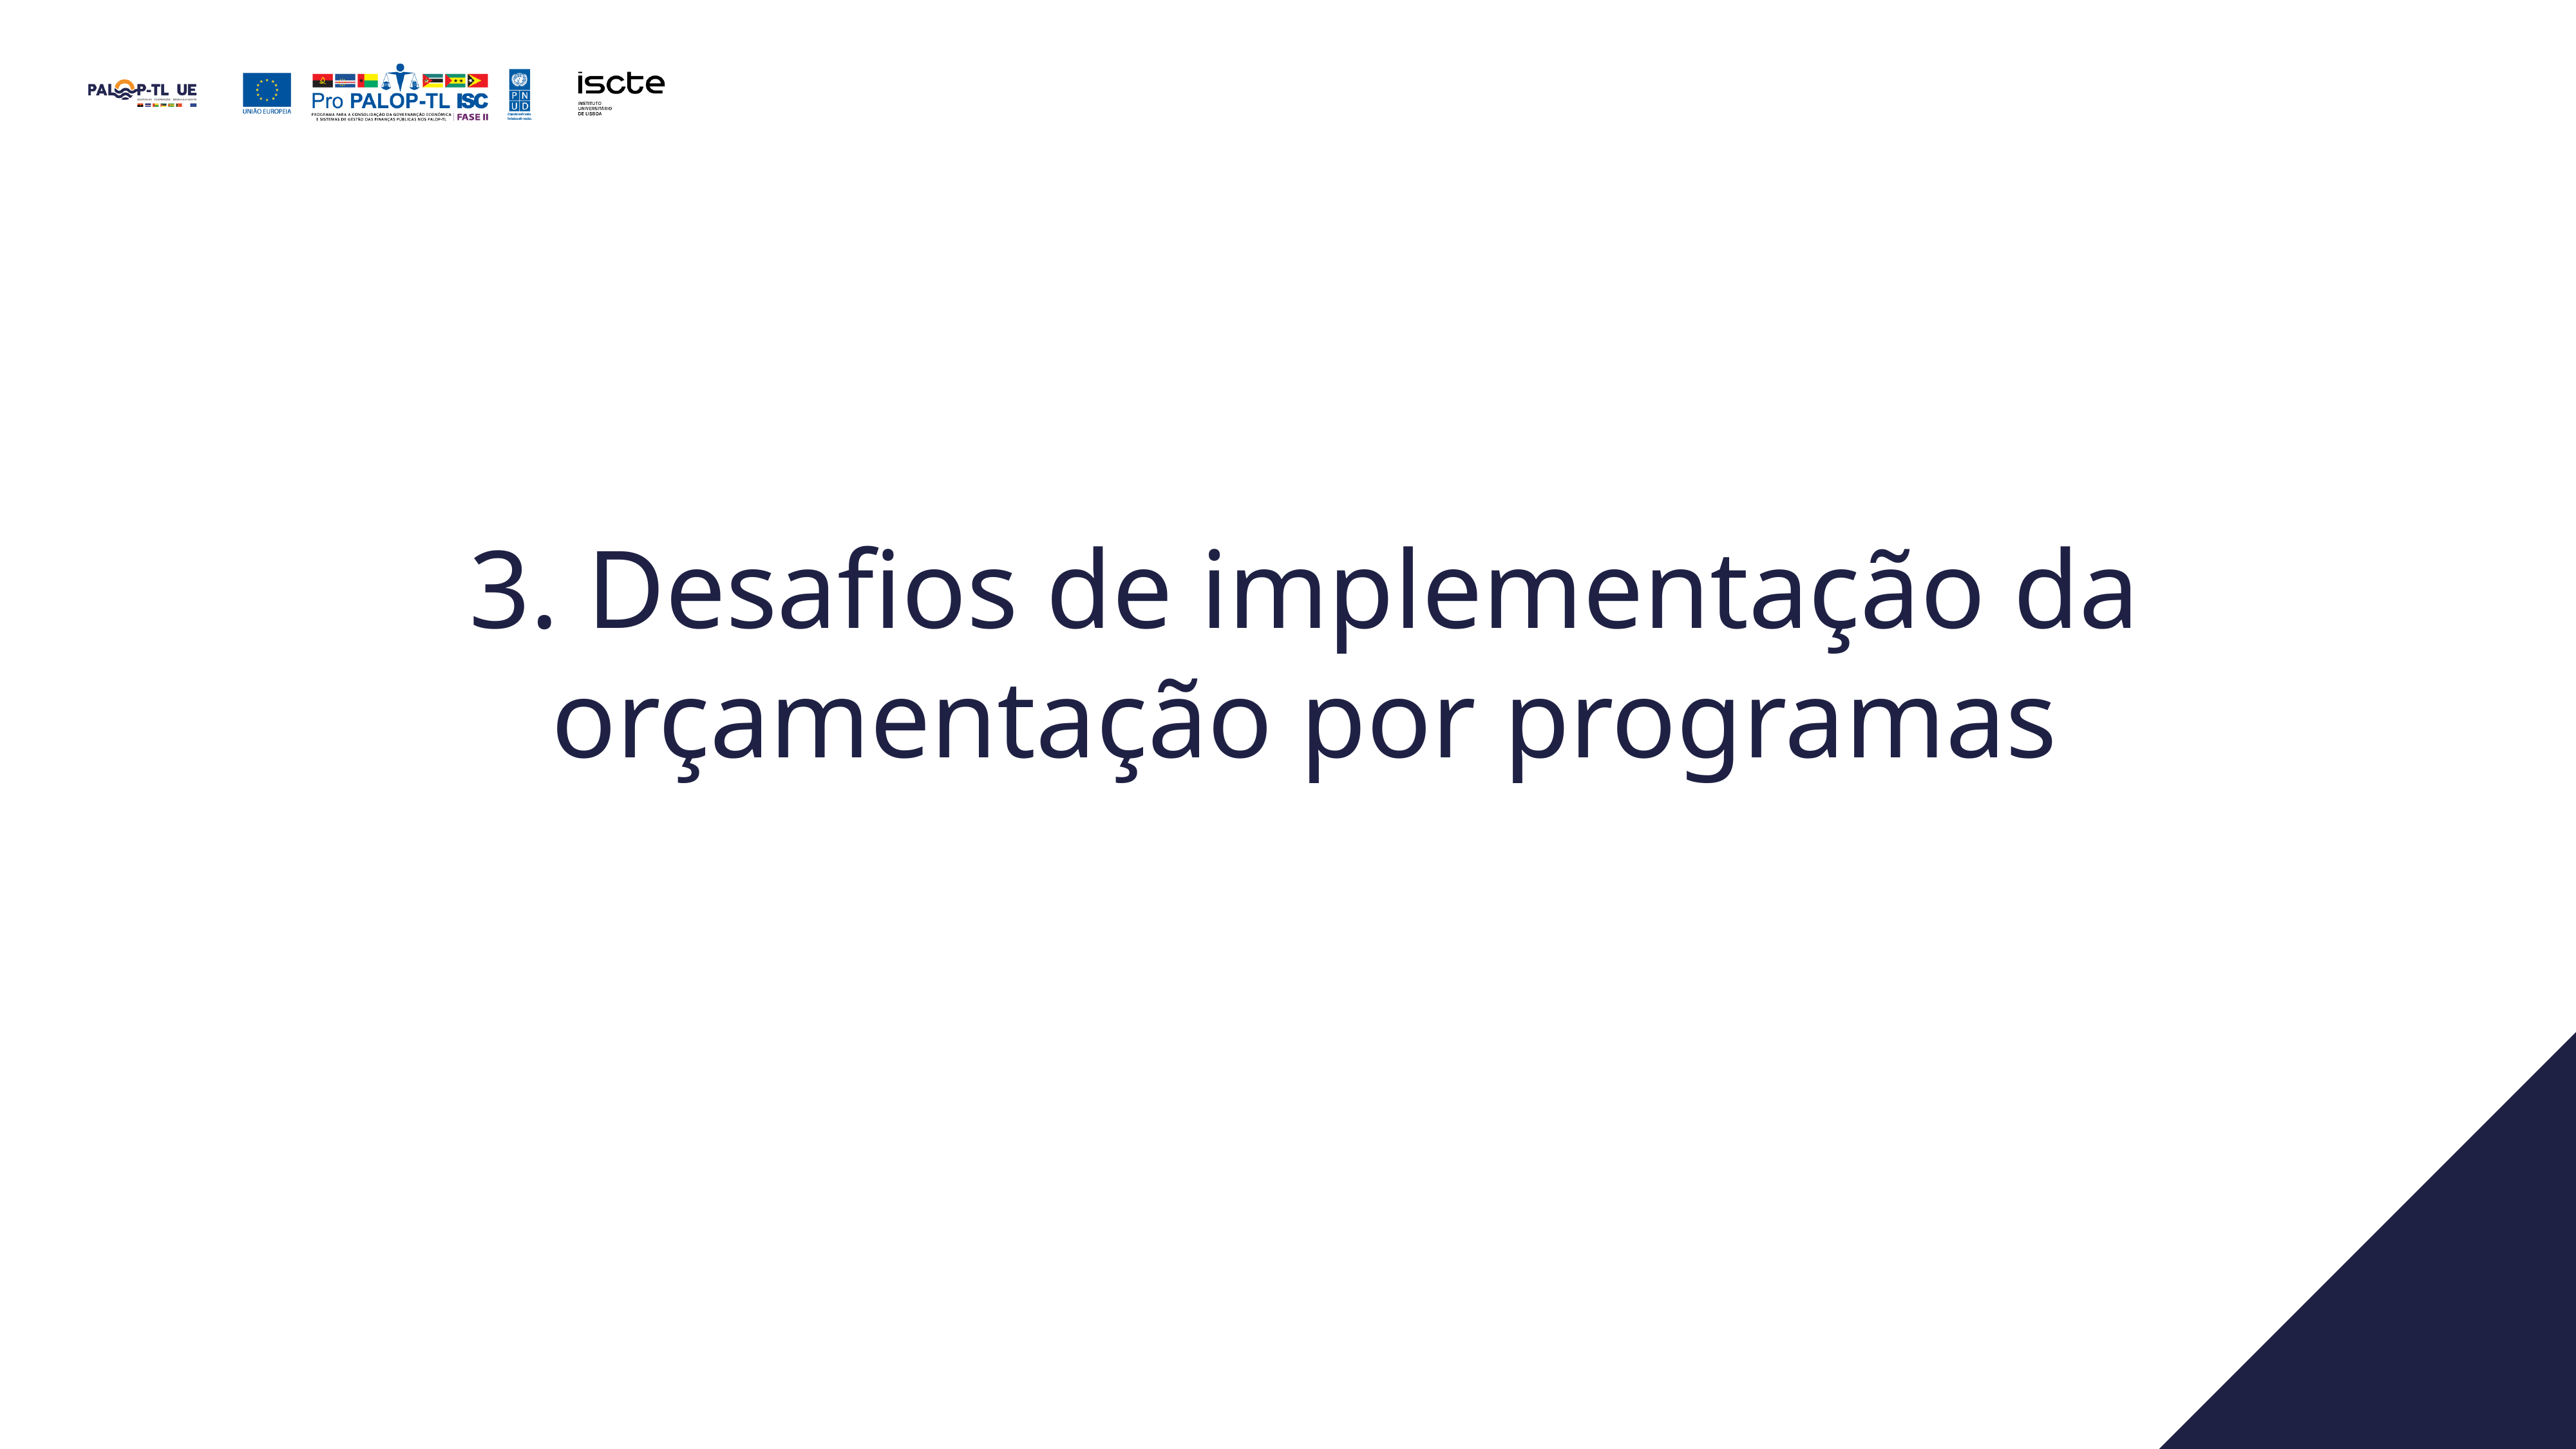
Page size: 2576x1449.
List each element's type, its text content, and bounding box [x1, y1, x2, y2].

list 3. Desafios de implementação da orçamentação por programas [377, 516, 2233, 1449]
text_box [2159, 1032, 2576, 1449]
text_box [0, 0, 683, 323]
